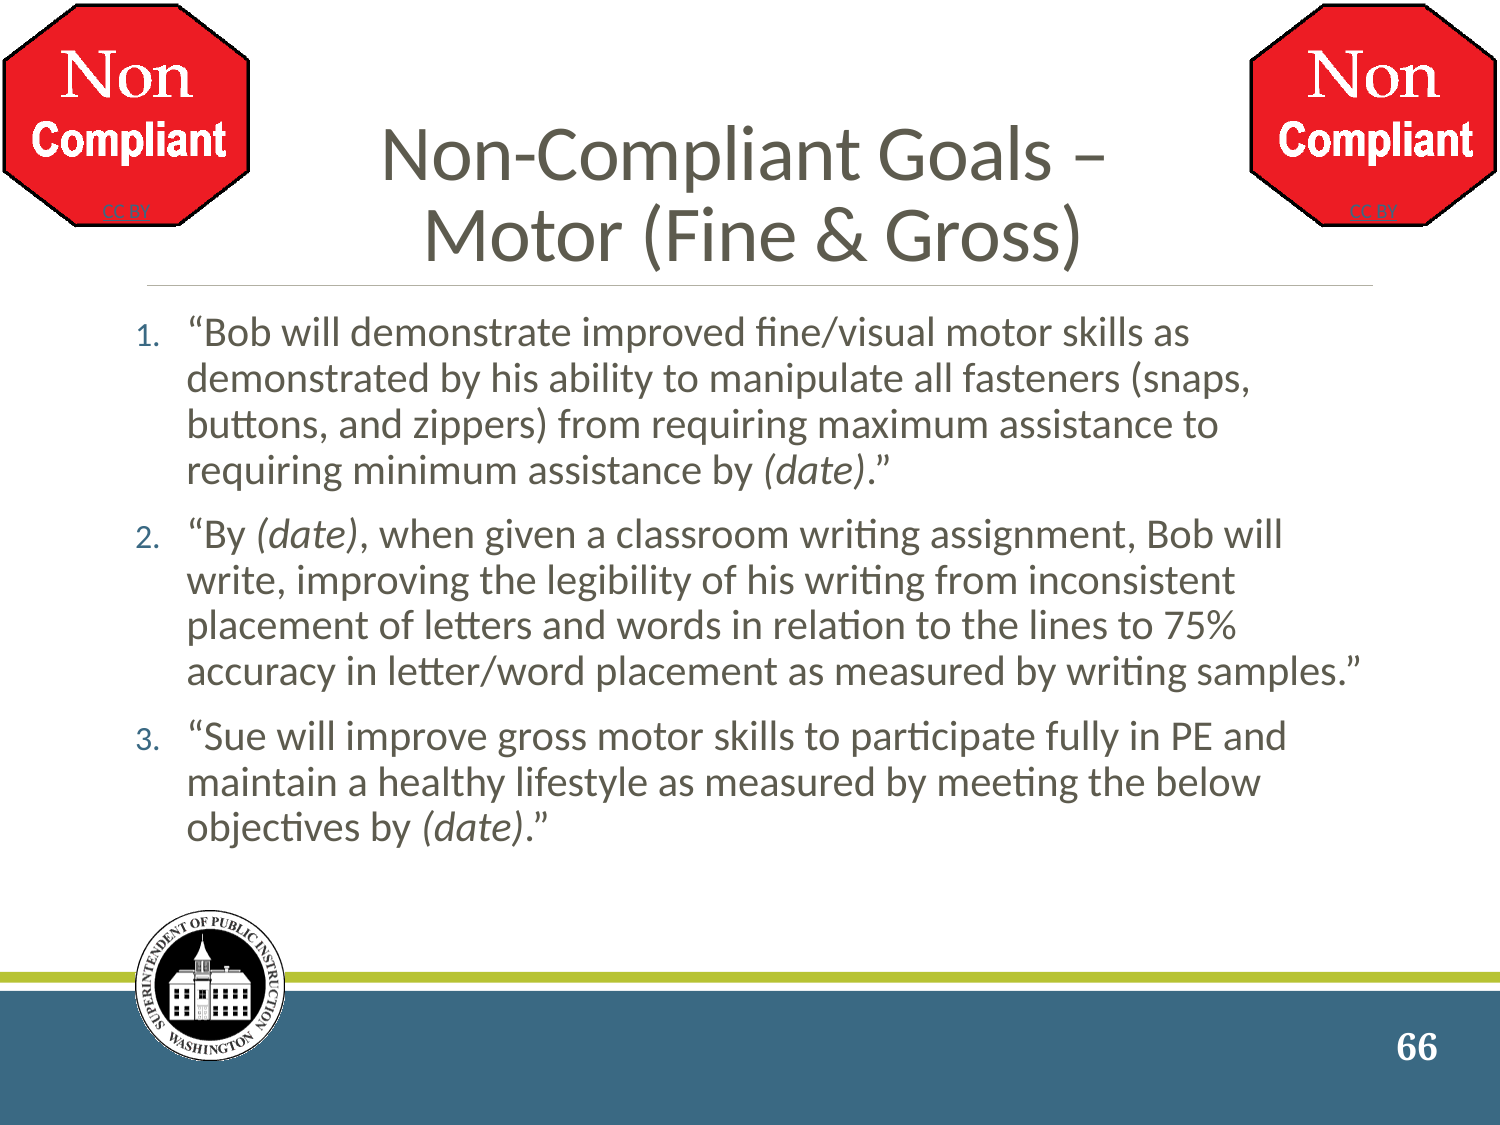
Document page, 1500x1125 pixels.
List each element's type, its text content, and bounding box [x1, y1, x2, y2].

title Non-Compliant Goals – Motor (Fine & Gross) [135, 47, 1373, 285]
picture [0, 1, 251, 228]
picture [135, 910, 285, 1061]
picture [1247, 1, 1498, 228]
slide_number 66 [1291, 1018, 1454, 1078]
list “Bob will demonstrate improved fine/visual motor skills as demonstrated by his ability to manipulate all fasteners (snaps, buttons, and zippers) from requiring maximum assistance to requiring minimum assistance by (date).” “By (date), when given a classroom writing assignment, Bob will write, improving the legibility of his writing from inconsistent placement of letters and words in relation to the lines to 75% accuracy in letter/word placement as measured by writing samples.” “Sue will improve gross motor skills to participate fully in PE and maintain a healthy lifestyle as measured by meeting the below objectives by (date).” [135, 302, 1373, 896]
